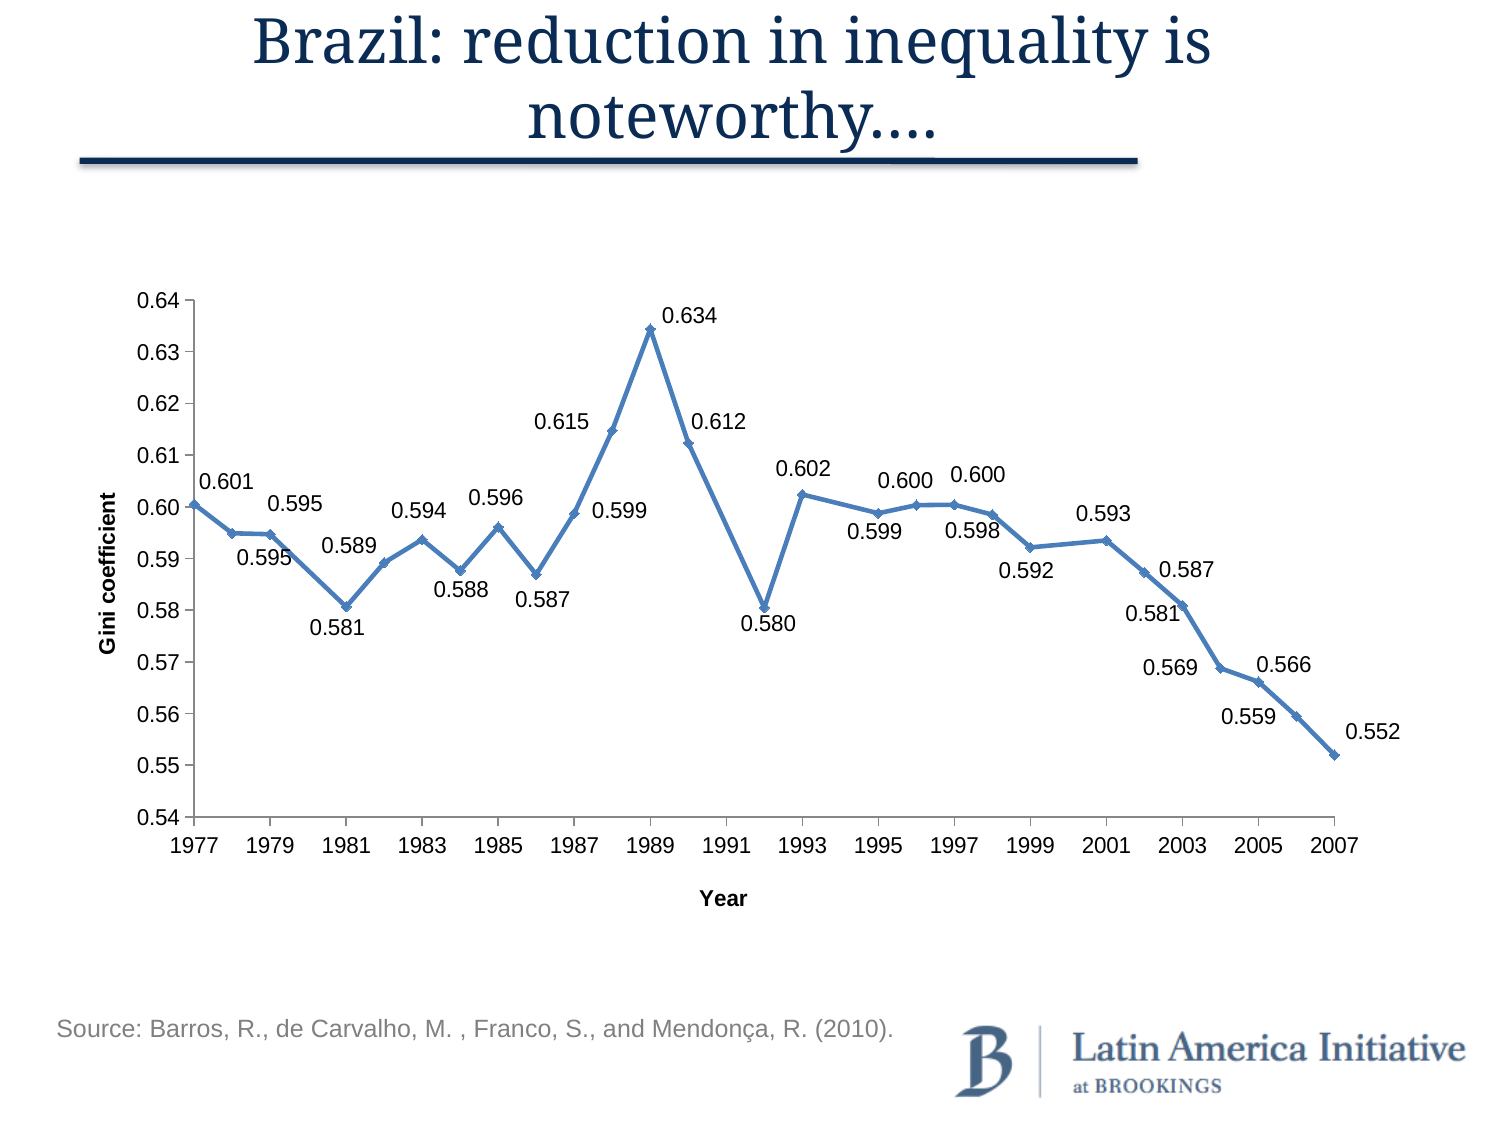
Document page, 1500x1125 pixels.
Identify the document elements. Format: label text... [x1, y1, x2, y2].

title Brazil: reduction in inequality is noteworthy…. [41, 44, 1426, 108]
text_box Source: Barros, R., de Carvalho, M. , Franco, S., and Mendonça, R. (2010). [41, 1004, 932, 1050]
picture [933, 1004, 1500, 1125]
chart [79, 231, 1401, 933]
